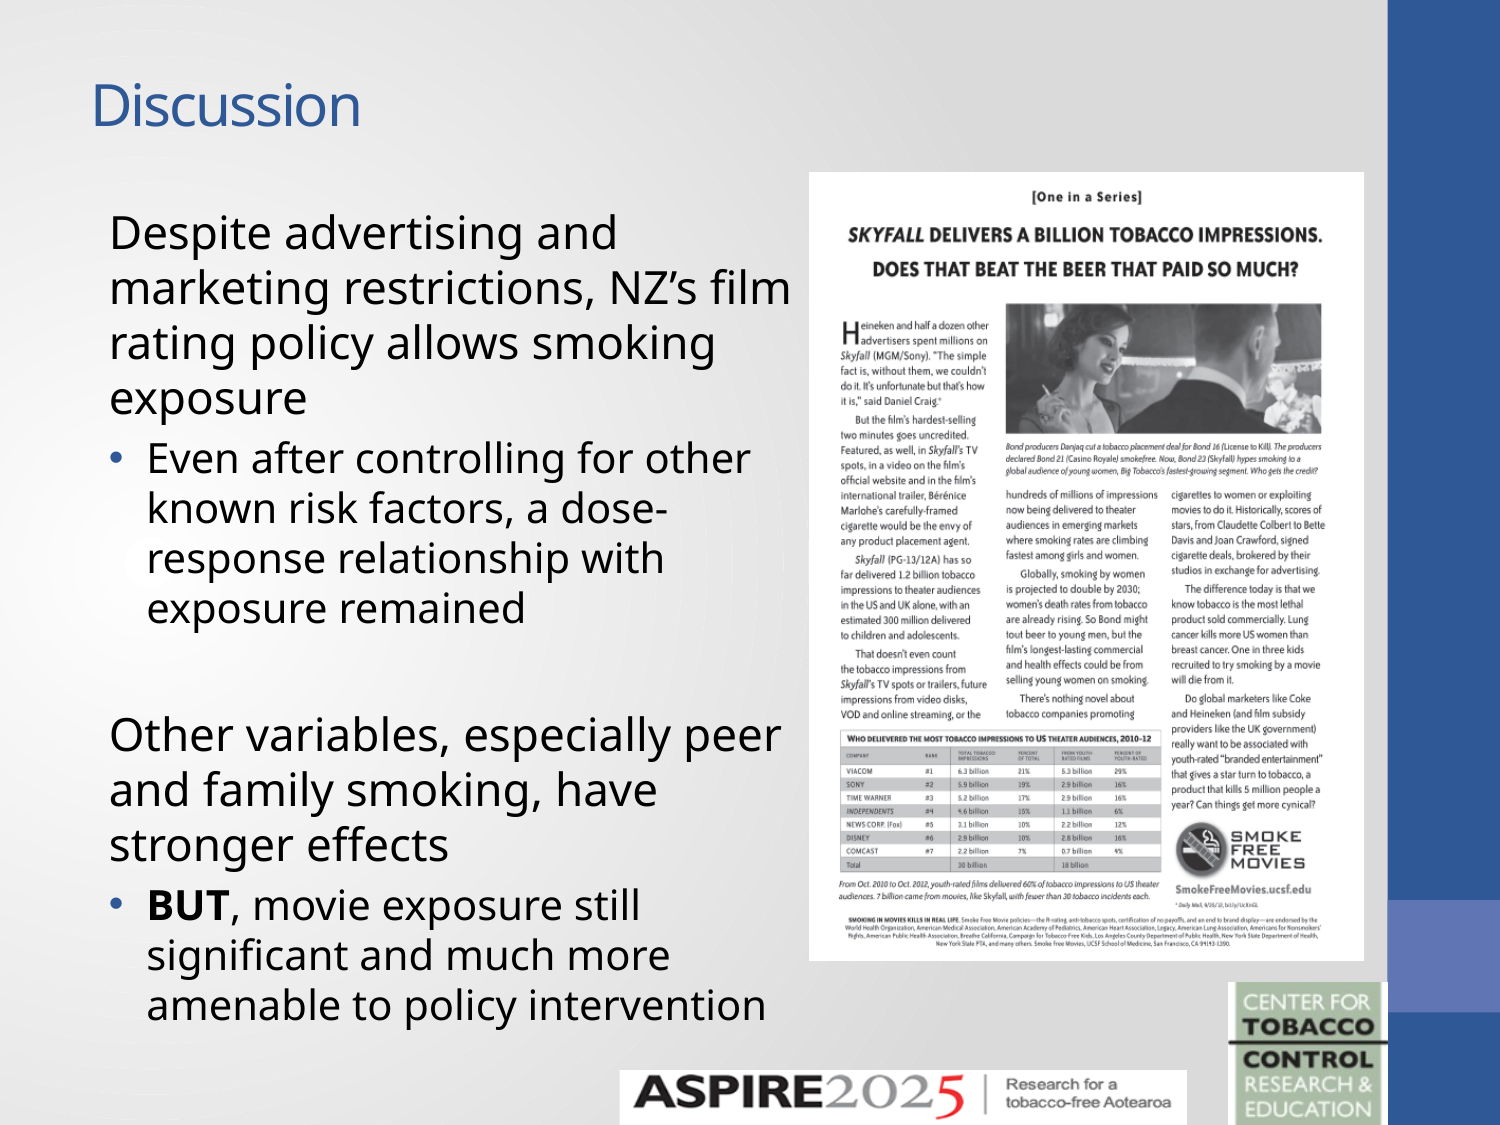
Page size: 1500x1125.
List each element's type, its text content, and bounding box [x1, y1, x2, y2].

list Despite advertising and marketing restrictions, NZ’s film rating policy allows smoking exposure Even after controlling for other known risk factors, a dose-response relationship with exposure remained Other variables, especially peer and family smoking, have stronger effects BUT, movie exposure still significant and much more amenable to policy intervention [75, 196, 821, 1050]
picture [1228, 982, 1388, 1125]
picture [619, 1070, 1187, 1125]
title Discussion [75, 45, 1325, 161]
picture [808, 172, 1365, 962]
